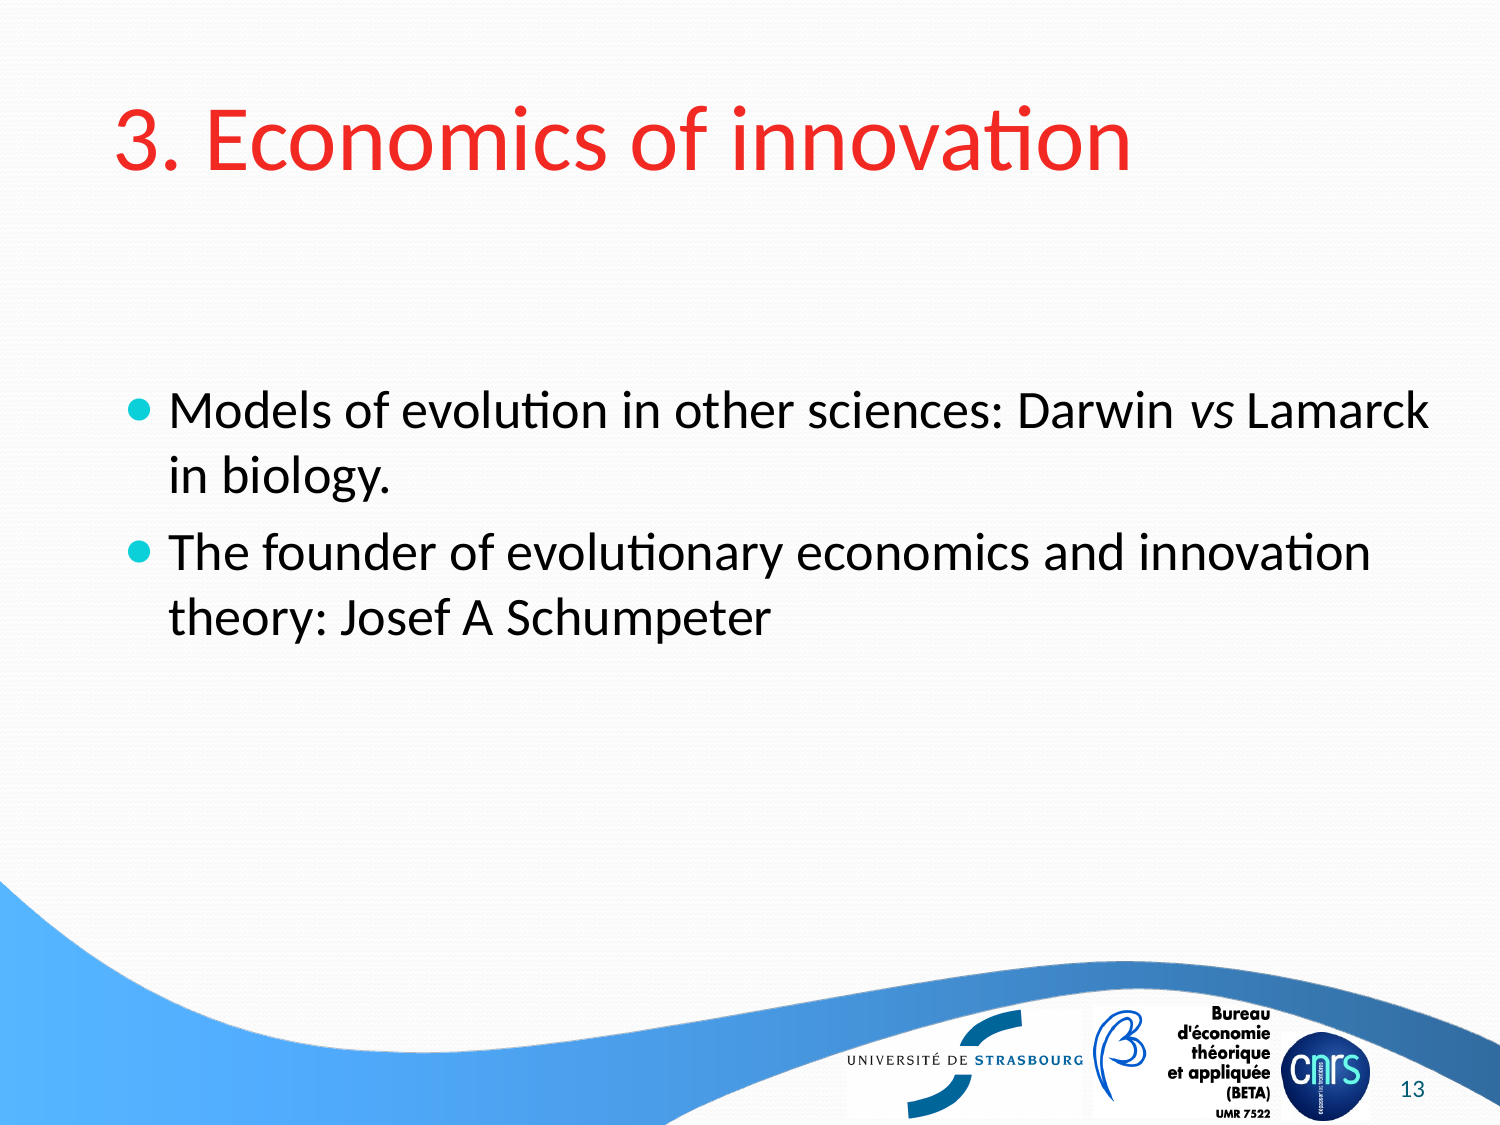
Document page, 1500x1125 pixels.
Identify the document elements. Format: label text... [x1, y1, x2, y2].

slide_number 13 [1299, 1072, 1426, 1104]
picture [0, 0, 1500, 1125]
title 3. Economics of innovation [111, 67, 1388, 190]
list Models of evolution in other sciences: Darwin vs Lamarck in biology. The founder of evolutionary economics and innovation theory: Josef A Schumpeter [115, 366, 1442, 937]
